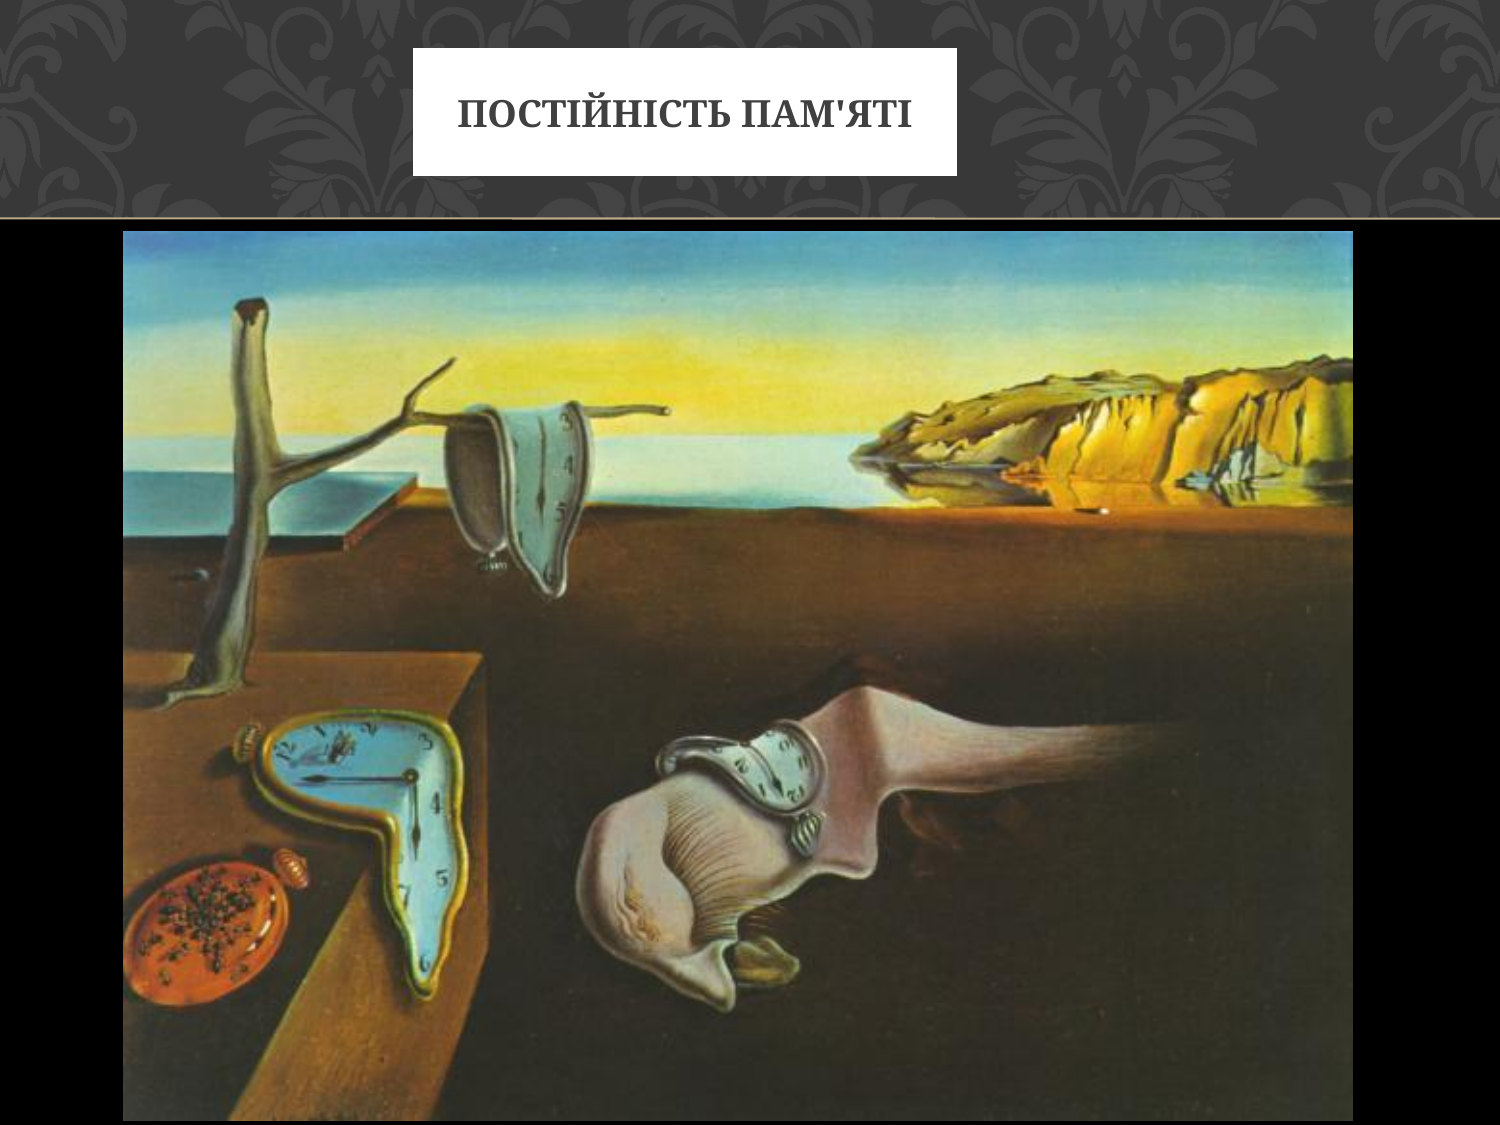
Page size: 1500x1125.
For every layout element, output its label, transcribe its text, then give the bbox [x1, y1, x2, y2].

title Постійність пам'яті [413, 48, 957, 176]
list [123, 231, 1353, 1121]
